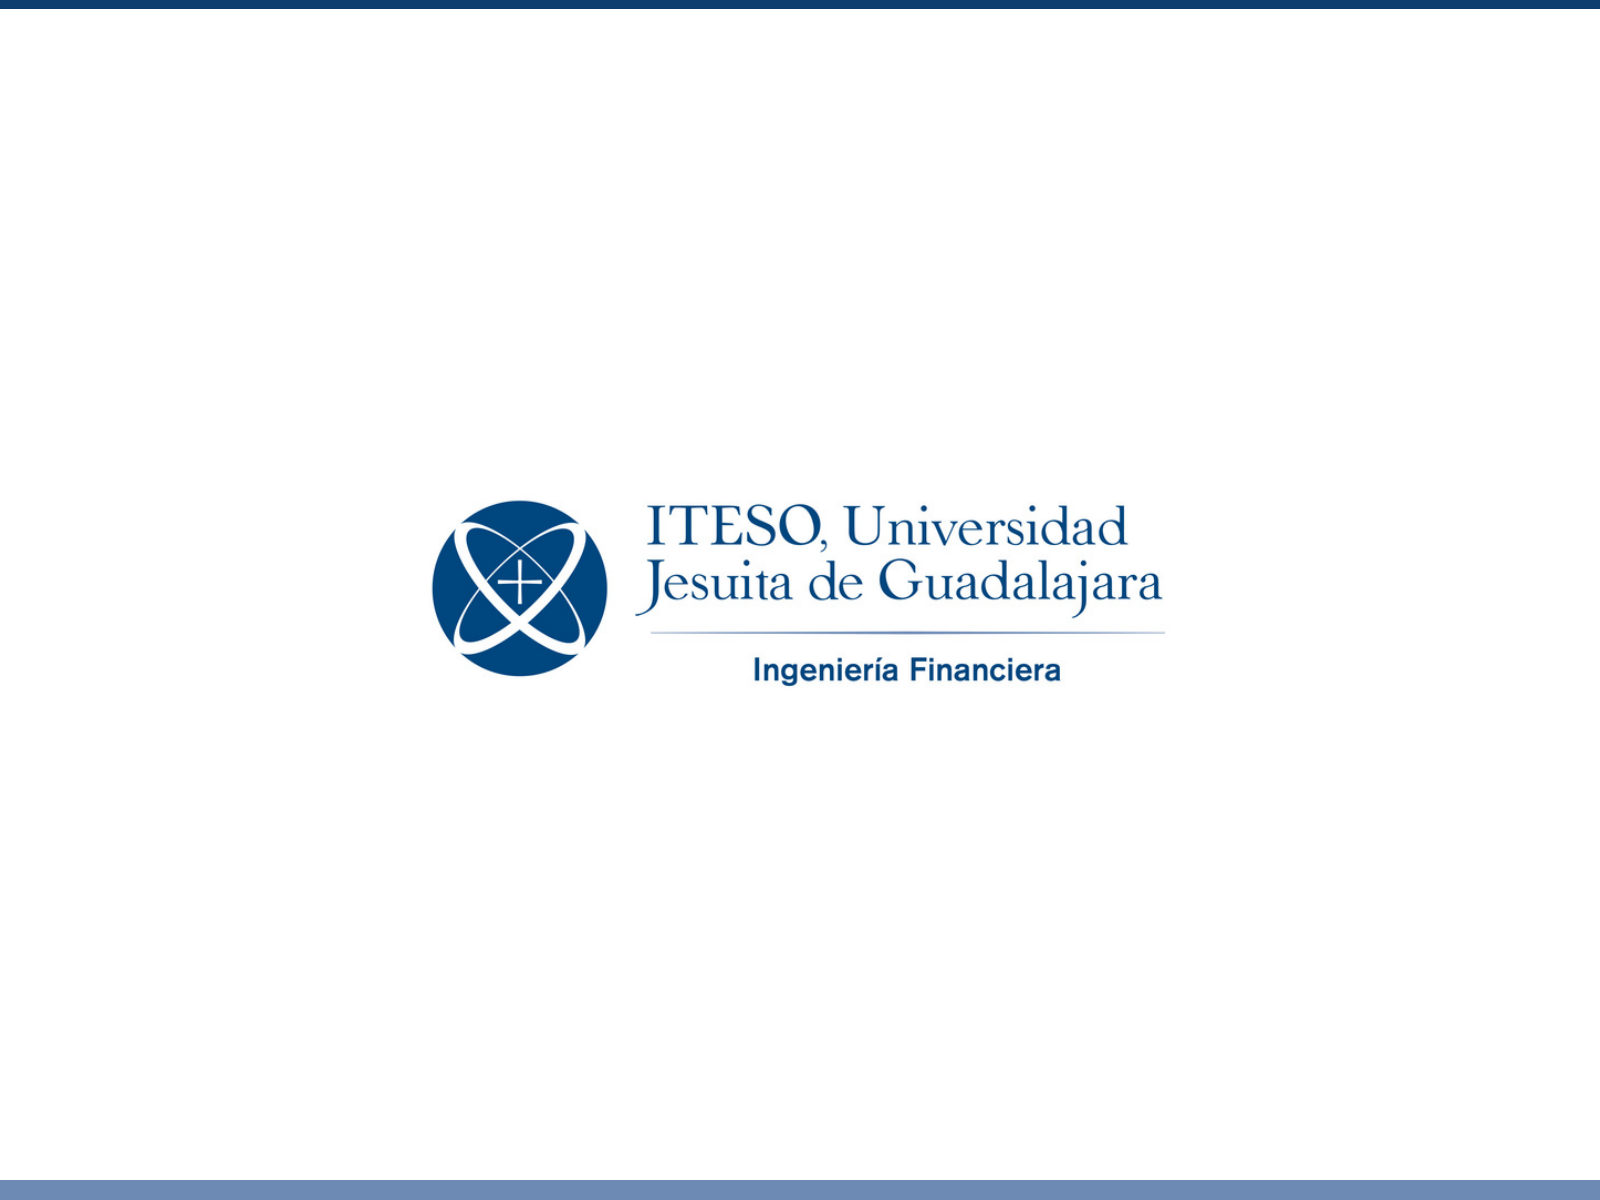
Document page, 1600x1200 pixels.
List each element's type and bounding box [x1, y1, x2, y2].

text_box [0, 1180, 1600, 1200]
text_box [394, 474, 1206, 726]
text_box [0, 0, 1600, 10]
